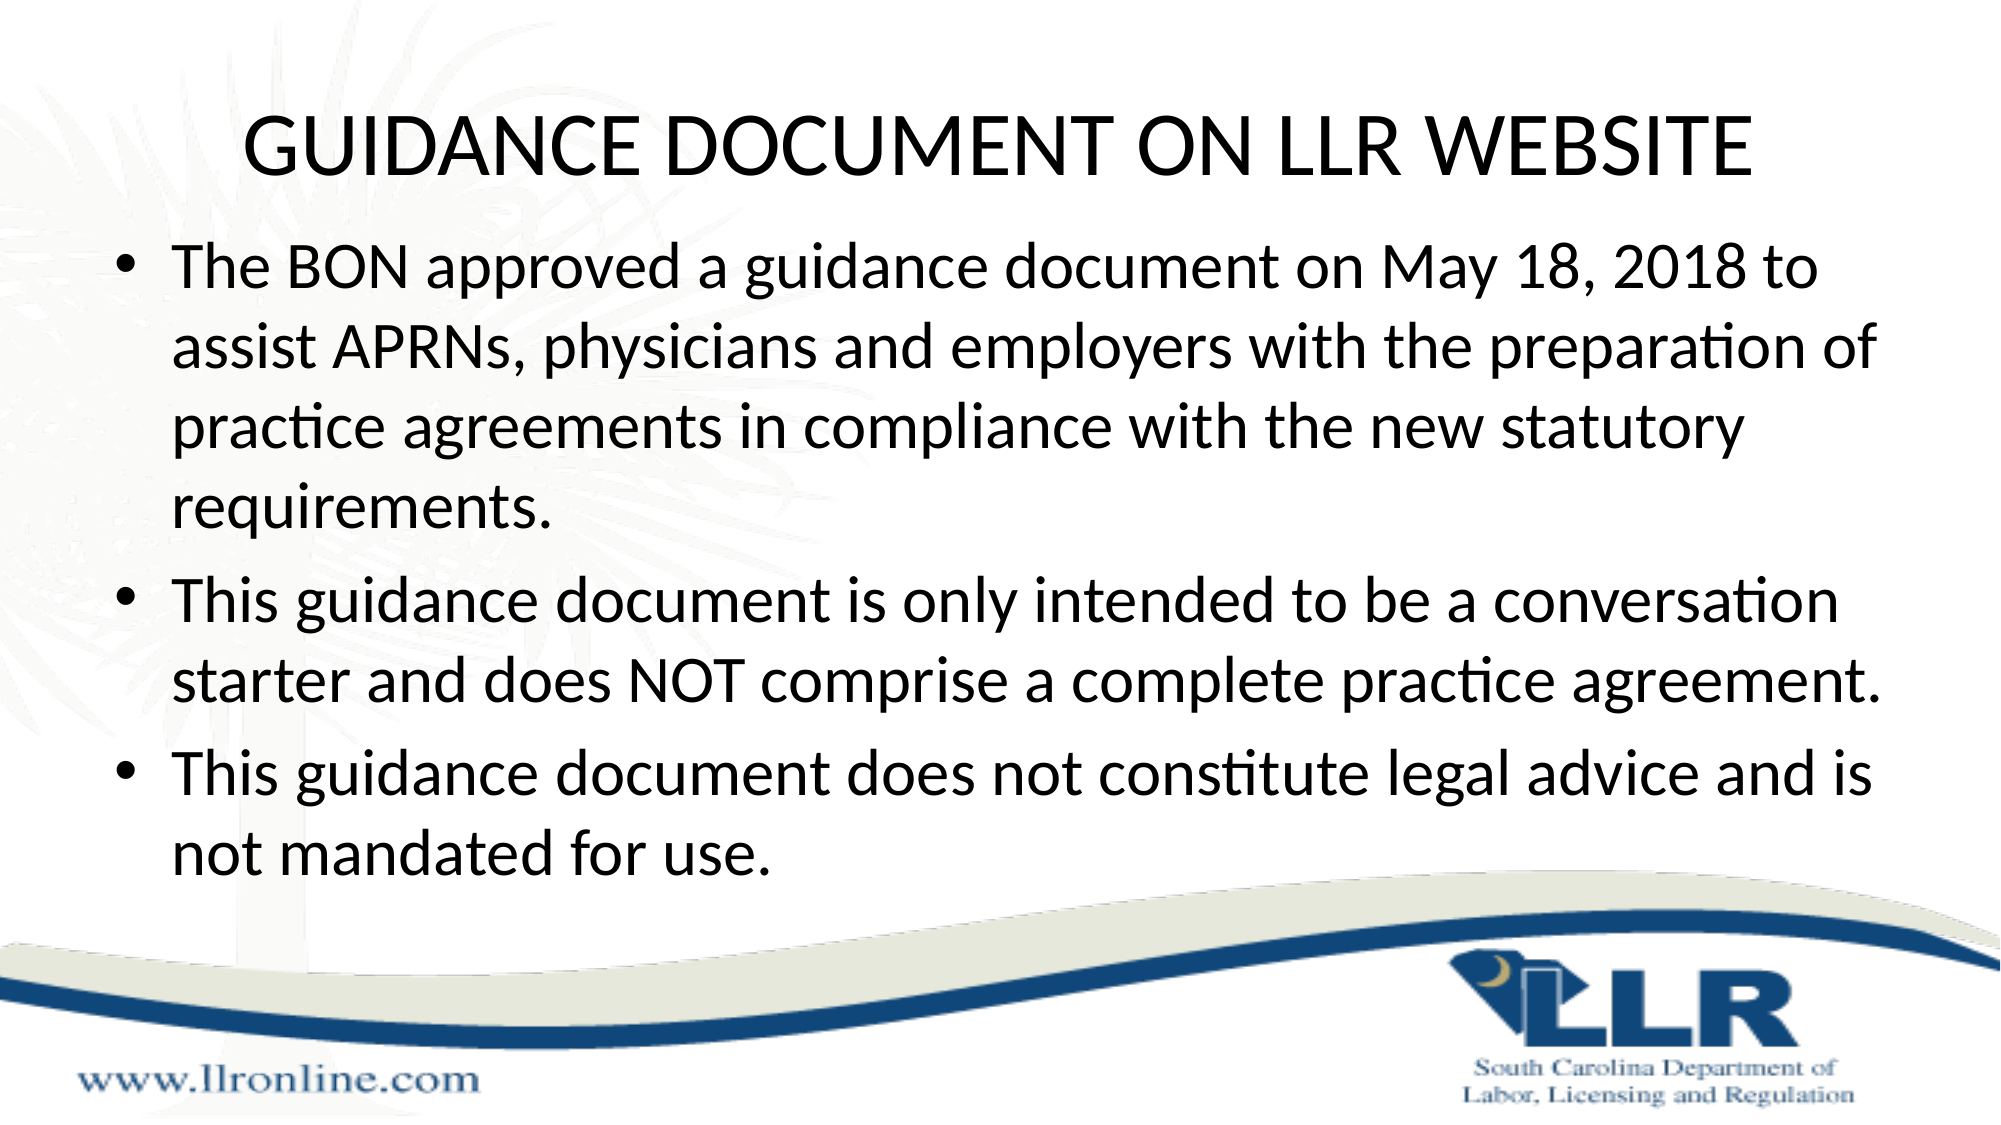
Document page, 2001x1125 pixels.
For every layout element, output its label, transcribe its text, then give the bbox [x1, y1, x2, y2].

picture [0, 0, 2001, 1125]
list The BON approved a guidance document on May 18, 2018 to assist APRNs, physicians and employers with the preparation of practice agreements in compliance with the new statutory requirements. This guidance document is only intended to be a conversation starter and does NOT comprise a complete practice agreement. This guidance document does not constitute legal advice and is not mandated for use. [99, 214, 1900, 1005]
title GUIDANCE DOCUMENT ON LLR WEBSITE [99, 45, 1900, 214]
